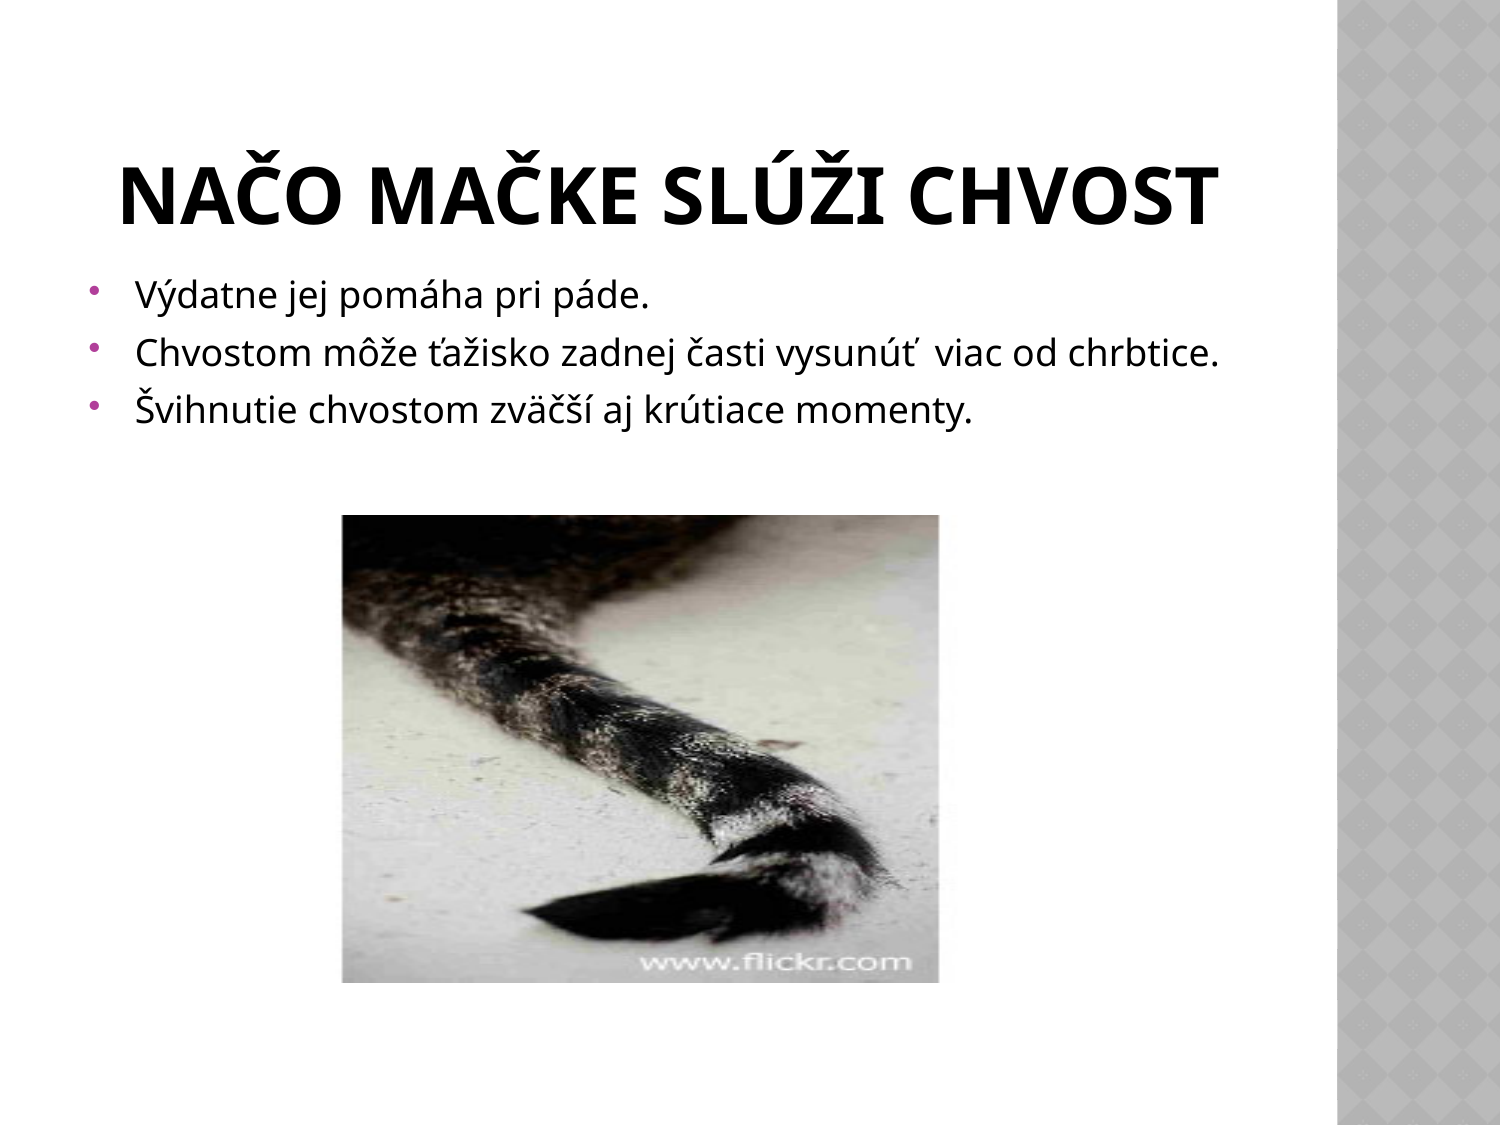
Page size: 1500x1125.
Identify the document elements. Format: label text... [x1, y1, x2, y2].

list Výdatne jej pomáha pri páde. Chvostom môže ťažisko zadnej časti vysunúť viac od chrbtice. Švihnutie chvostom zväčší aj krútiace momenty. [75, 264, 1270, 575]
title Načo mačke slúži chvost [75, 52, 1263, 240]
picture [194, 514, 1090, 983]
